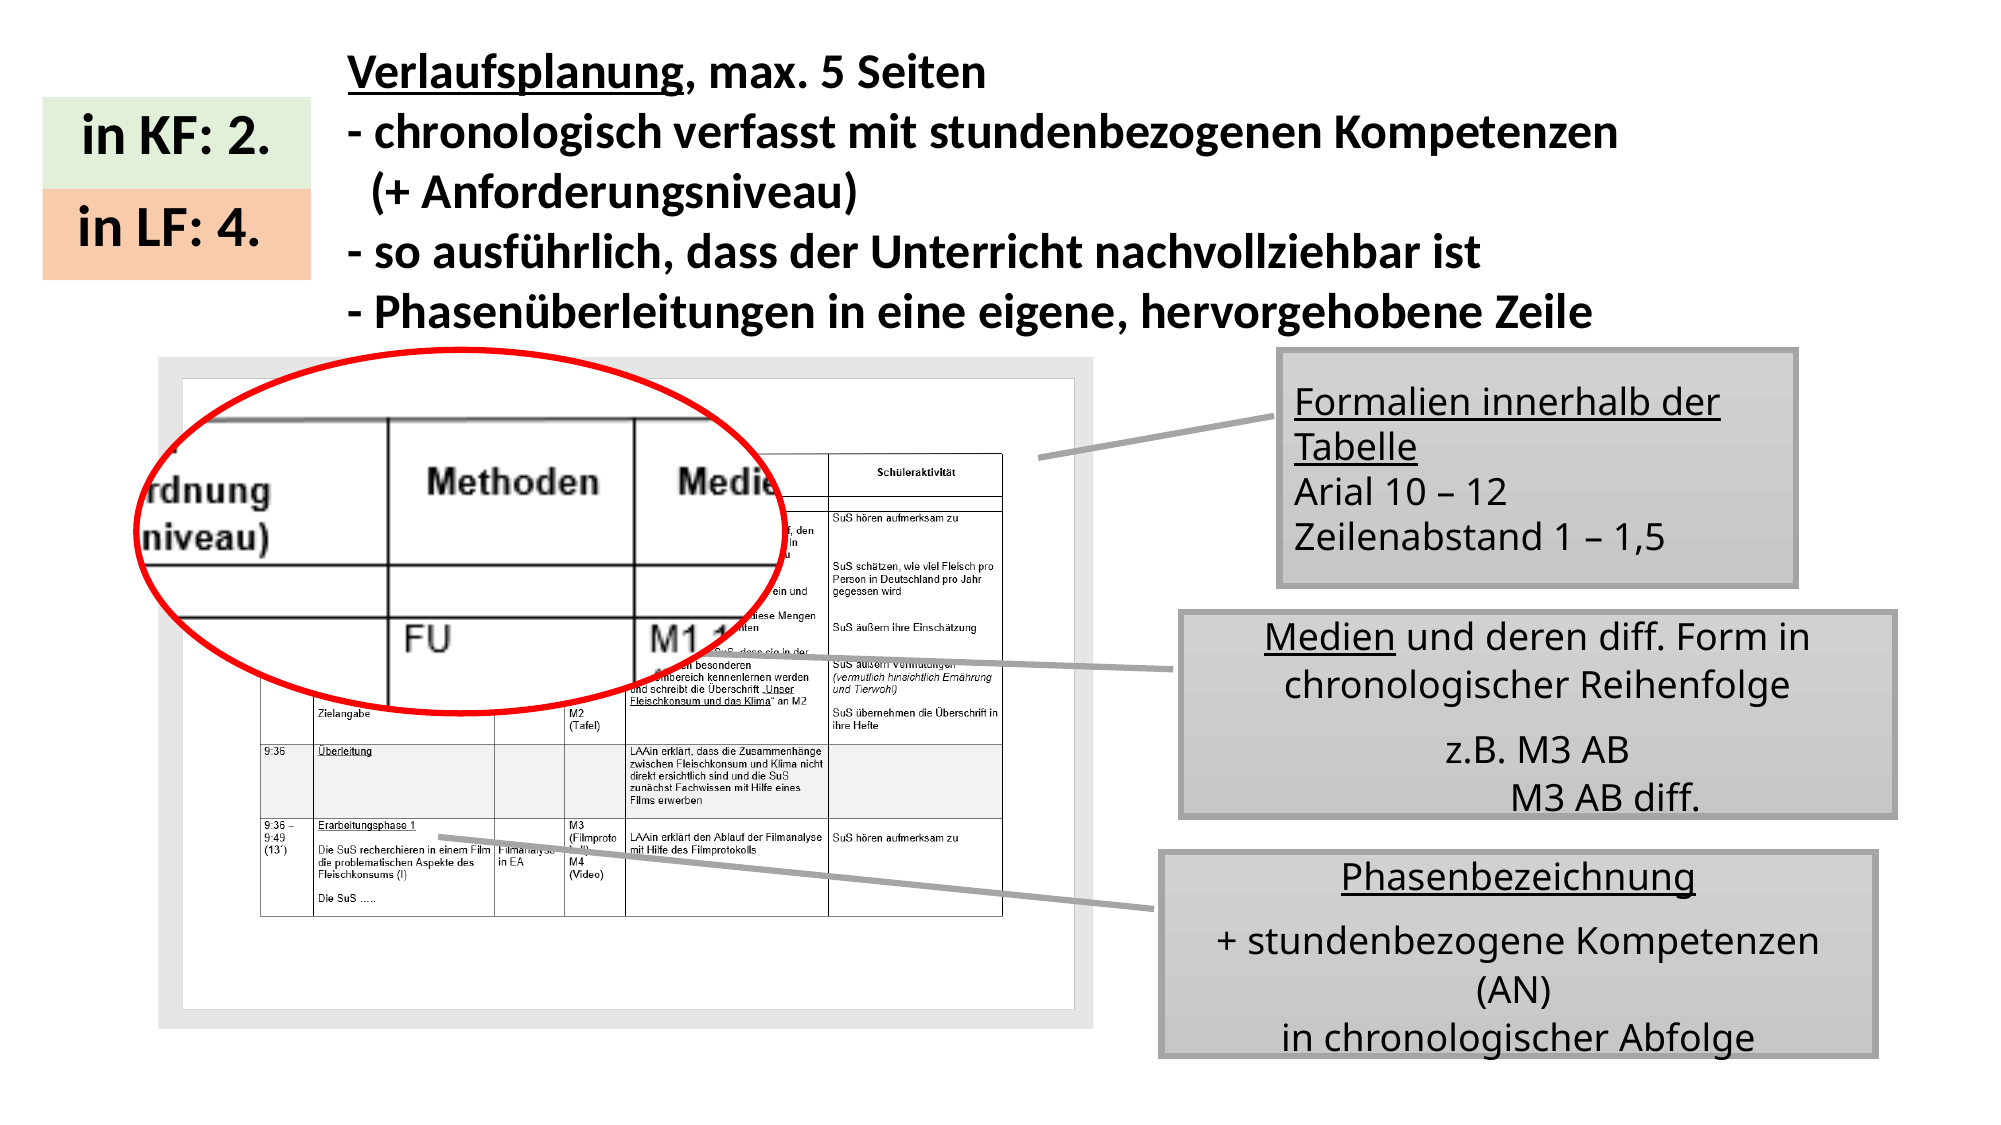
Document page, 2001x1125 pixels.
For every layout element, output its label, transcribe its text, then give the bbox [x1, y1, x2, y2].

text_box in LF: 4. [42, 188, 311, 281]
text_box Formalien innerhalb der Tabelle Arial 10 – 12 Zeilenabstand 1 – 1,5 [1279, 349, 1796, 587]
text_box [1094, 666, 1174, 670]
text_box Verlaufsplanung, max. 5 Seiten - chronologisch verfasst mit stundenbezogenen Kompetenzen (+ Anforderungsniveau) - so ausführlich, dass der Unterricht nachvollziehbar ist - Phasenüberleitungen in eine eigene, hervorgehobene Zeile [332, 31, 1876, 392]
text_box Medien und deren diff. Form in chronologischer Reihenfolge z.B. M3 AB M3 AB diff. [1180, 612, 1895, 817]
text_box Phasenbezeichnung + stundenbezogene Kompetenzen (AN) in chronologischer Abfolge [1161, 851, 1876, 1057]
text_box in KF: 2. [42, 96, 311, 188]
picture [136, 349, 1094, 1029]
